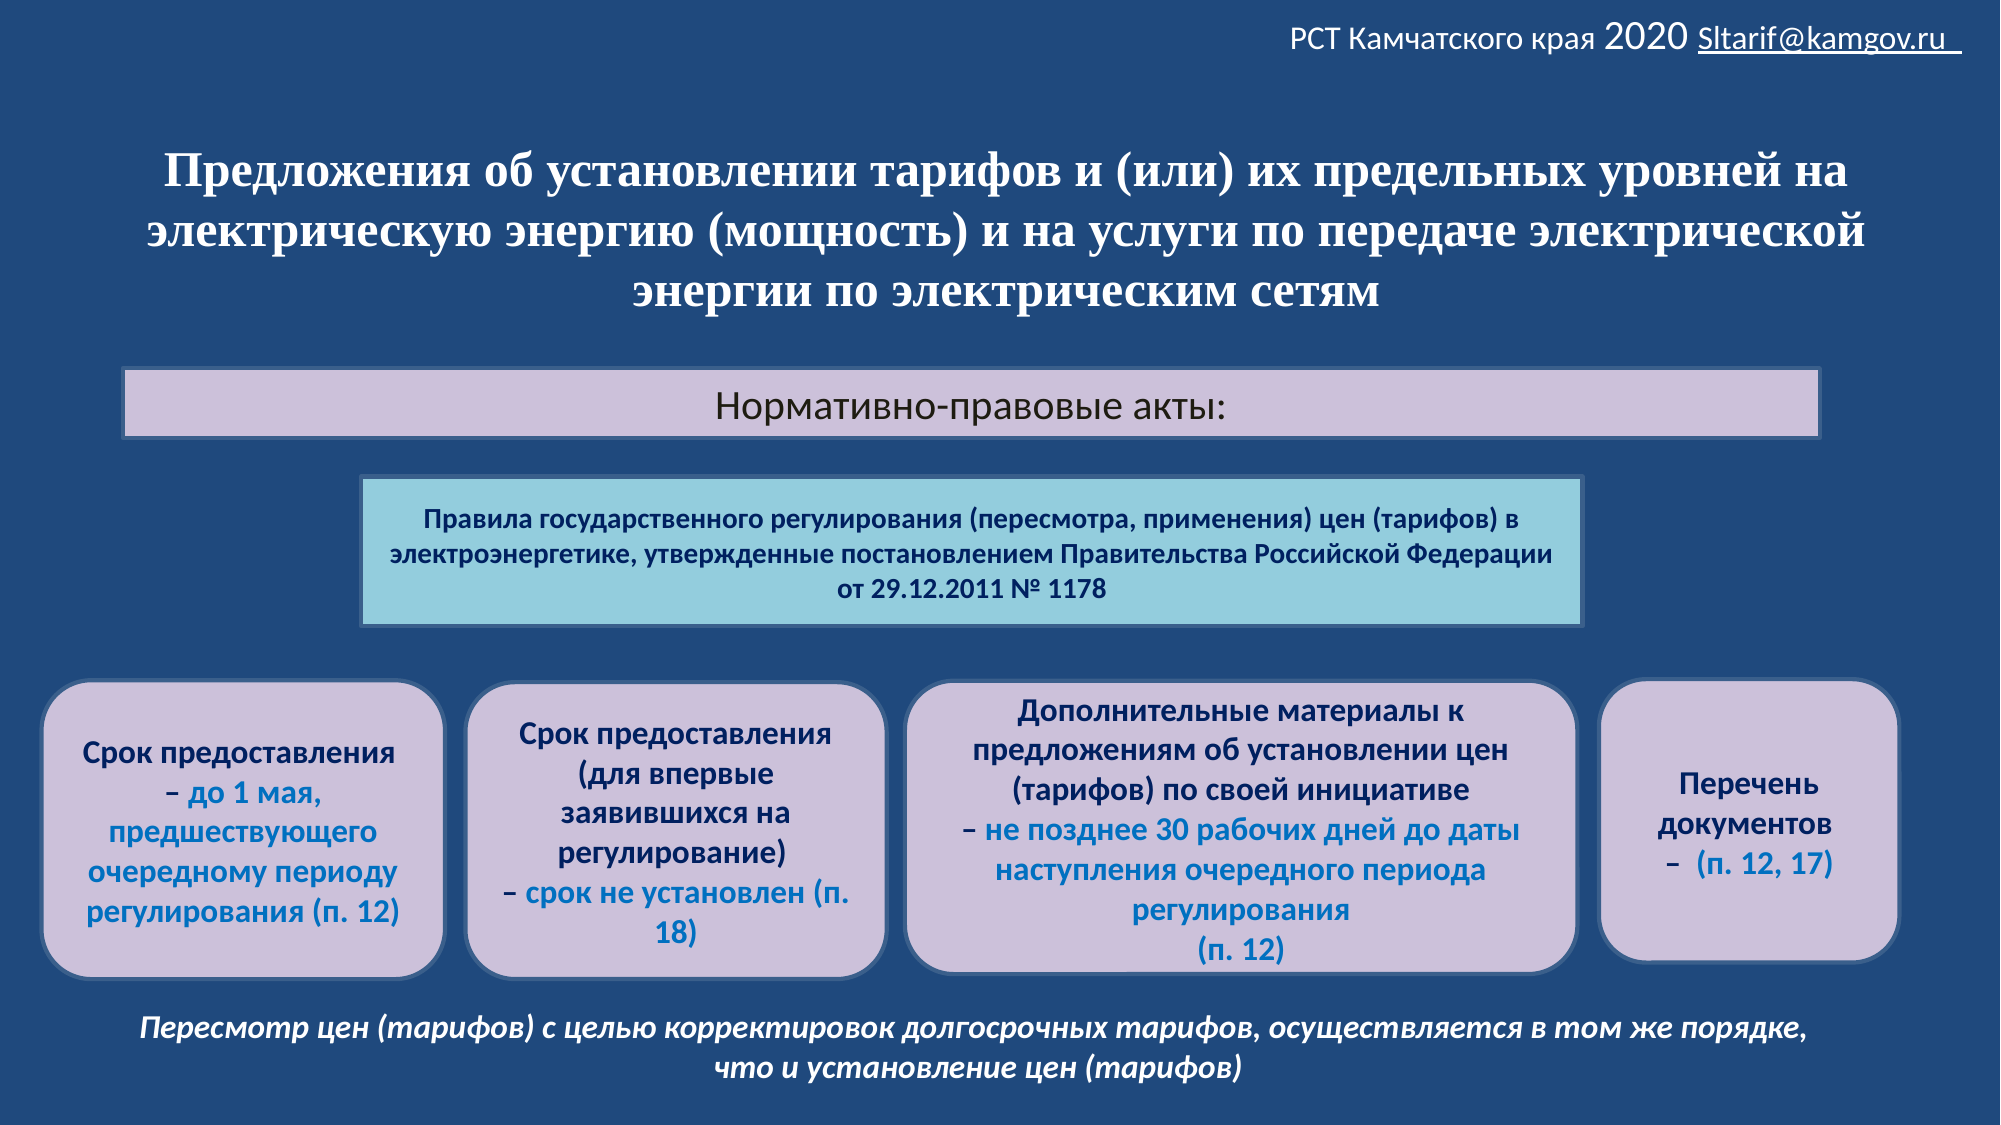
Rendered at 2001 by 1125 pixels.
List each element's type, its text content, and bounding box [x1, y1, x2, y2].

text_box Пересмотр цен (тарифов) с целью корректировок долгосрочных тарифов, осуществляется в том же порядке, что и установление цен (тарифов) [92, 997, 1865, 1099]
text_box Срок предоставления – до 1 мая, предшествующего очередному периоду регулирования (п. 12) [39, 678, 448, 982]
text_box РСТ Камчатского края 2020 Sltarif@kamgov.ru [813, 0, 1977, 65]
text_box Правила государственного регулирования (пересмотра, применения) цен (тарифов) в электроэнергетике, утвержденные постановлением Правительства Российской Федерации от 29.12.2011 № 1178 [359, 474, 1585, 628]
title Предложения об установлении тарифов и (или) их предельных уровней на электрическую энергию (мощность) и на услуги по передаче электрической энергии по электрическим сетям [75, 136, 1937, 319]
text_box Дополнительные материалы к предложениям об установлении цен (тарифов) по своей инициативе – не позднее 30 рабочих дней до даты наступления очередного периода регулирования (п. 12) [902, 678, 1580, 977]
text_box Перечень документов – (п. 12, 17) [1596, 677, 1902, 965]
text_box Нормативно-правовые акты: [121, 366, 1822, 440]
text_box Срок предоставления (для впервые заявившихся на регулирование) – срок не установлен (п. 18) [463, 680, 889, 982]
